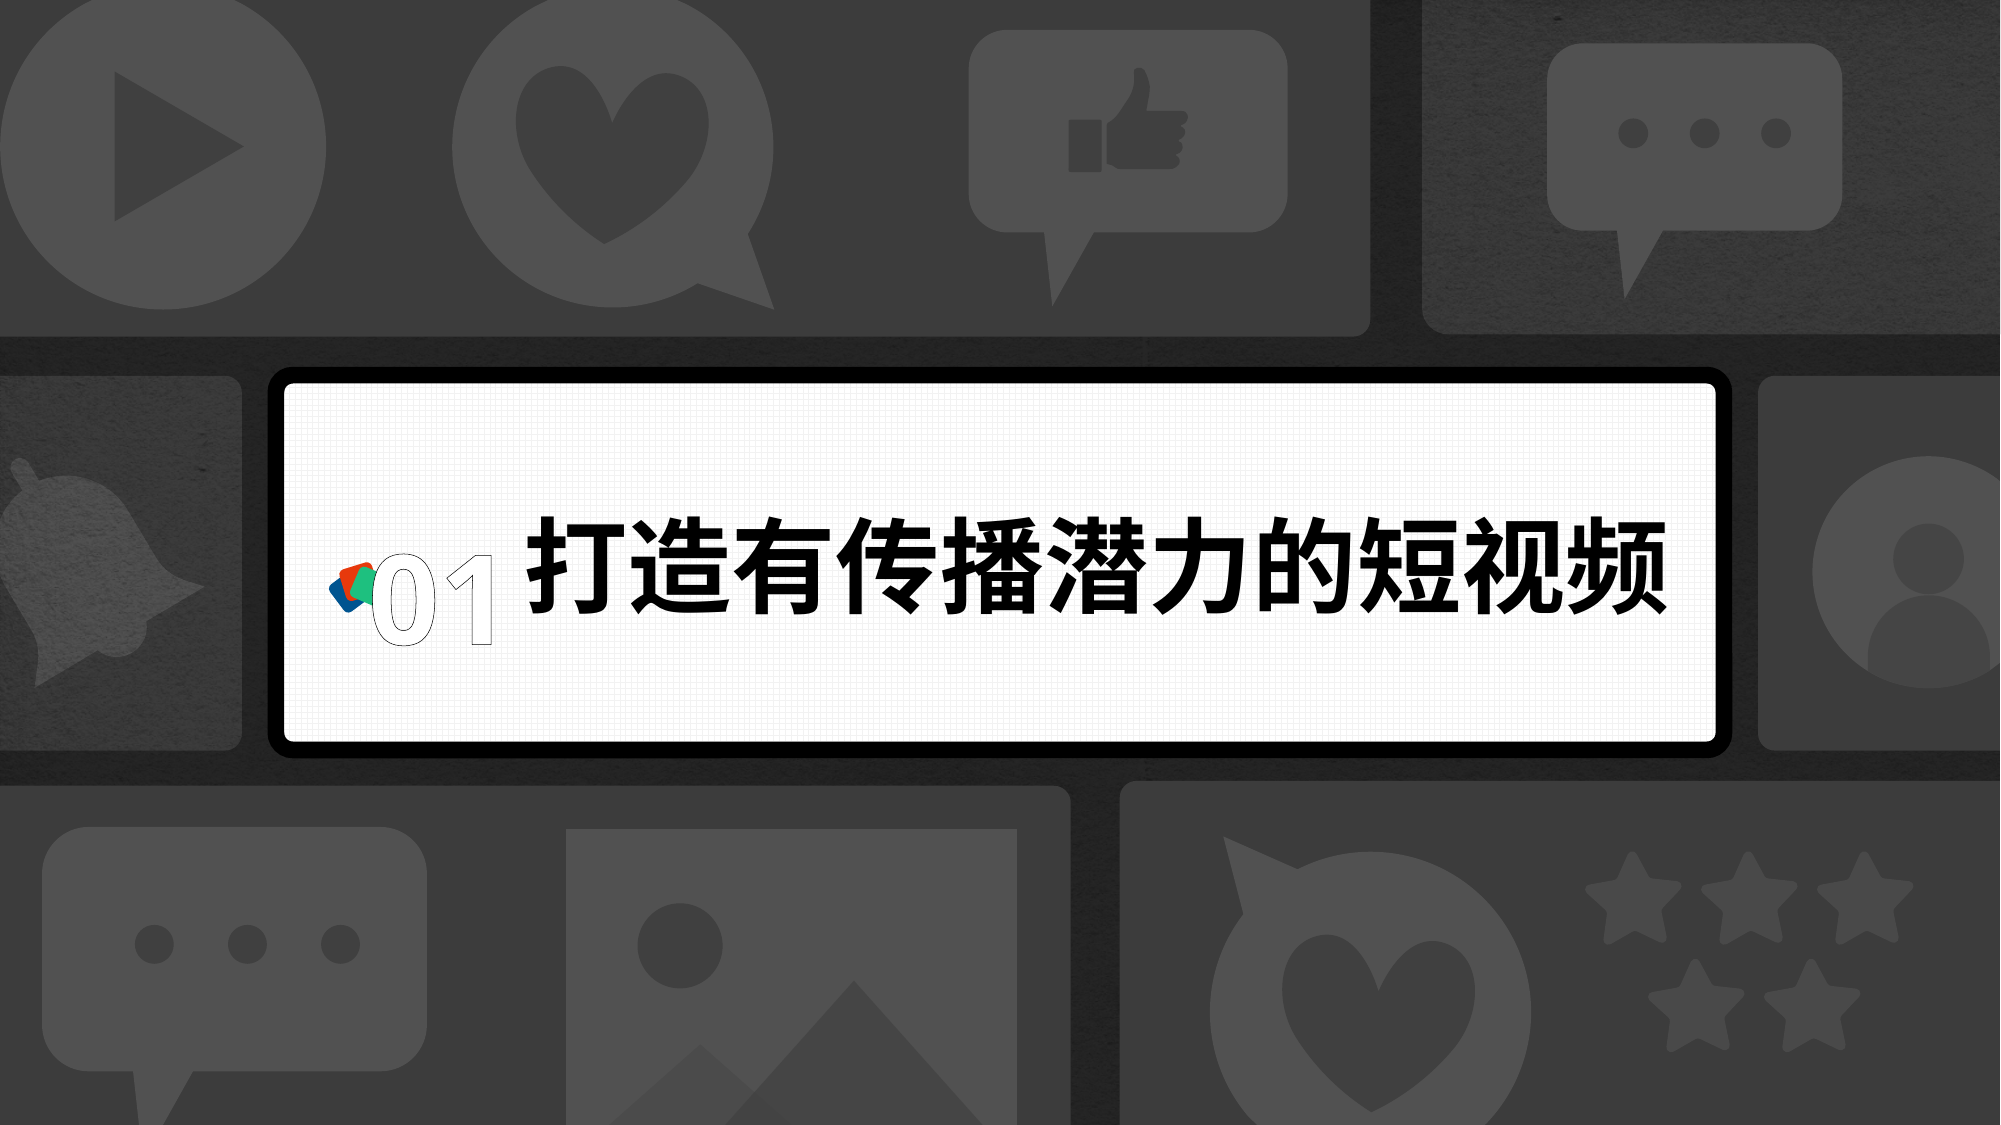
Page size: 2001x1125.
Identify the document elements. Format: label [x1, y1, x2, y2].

picture [0, 0, 2000, 1125]
text_box [333, 444, 1707, 645]
